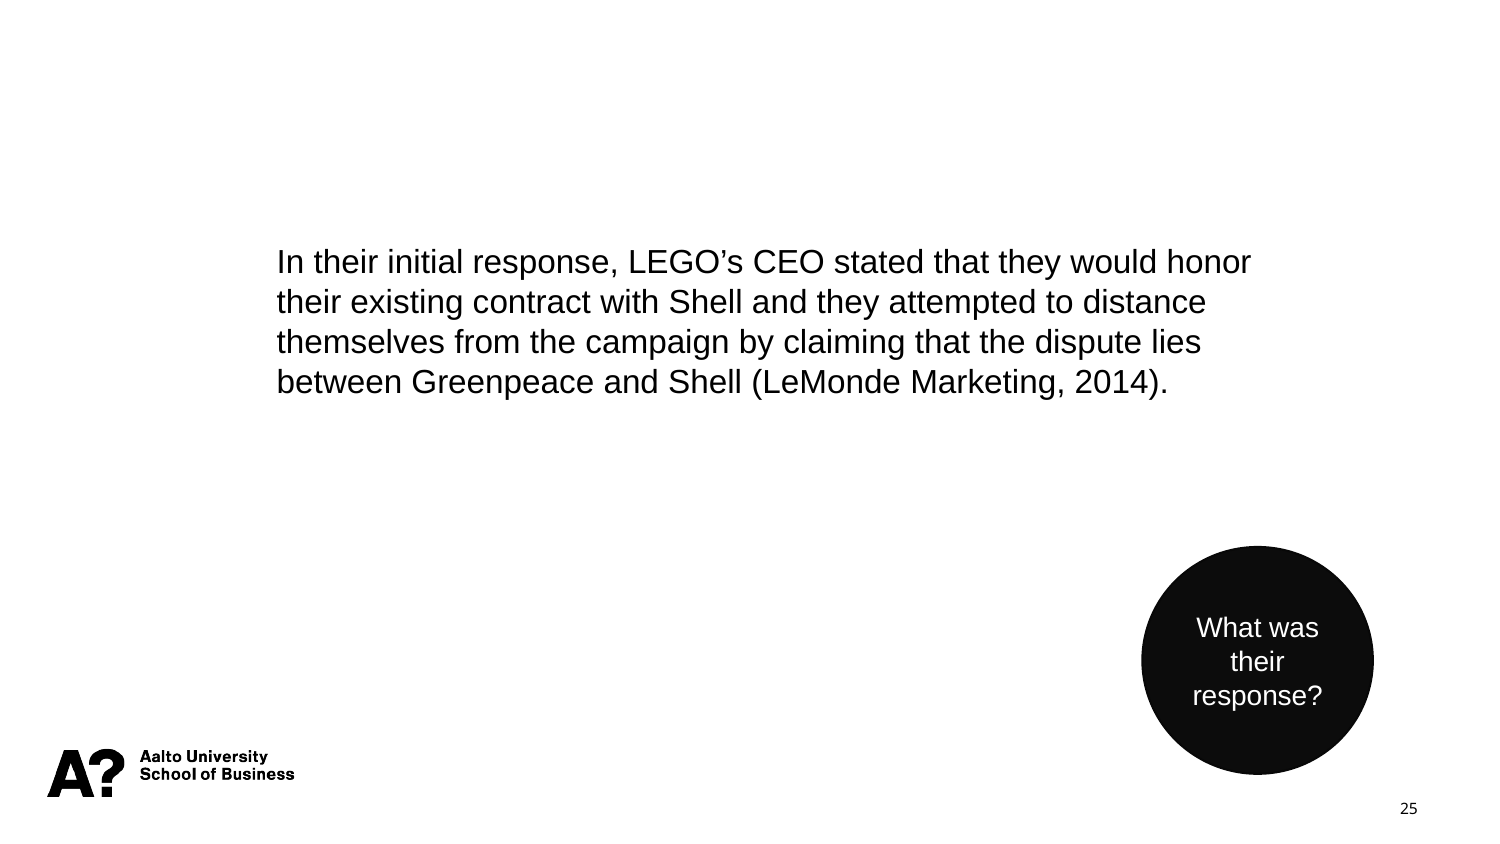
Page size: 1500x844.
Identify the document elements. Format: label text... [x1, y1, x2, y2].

text_box What was their response? [1141, 545, 1374, 775]
list In their initial response, LEGO’s CEO stated that they would honor their existing contract with Shell and they attempted to distance themselves from the campaign by claiming that the dispute lies between Greenpeace and Shell (LeMonde Marketing, 2014). [276, 240, 1285, 715]
slide_number 25 [1095, 795, 1434, 824]
picture [0, 703, 341, 844]
